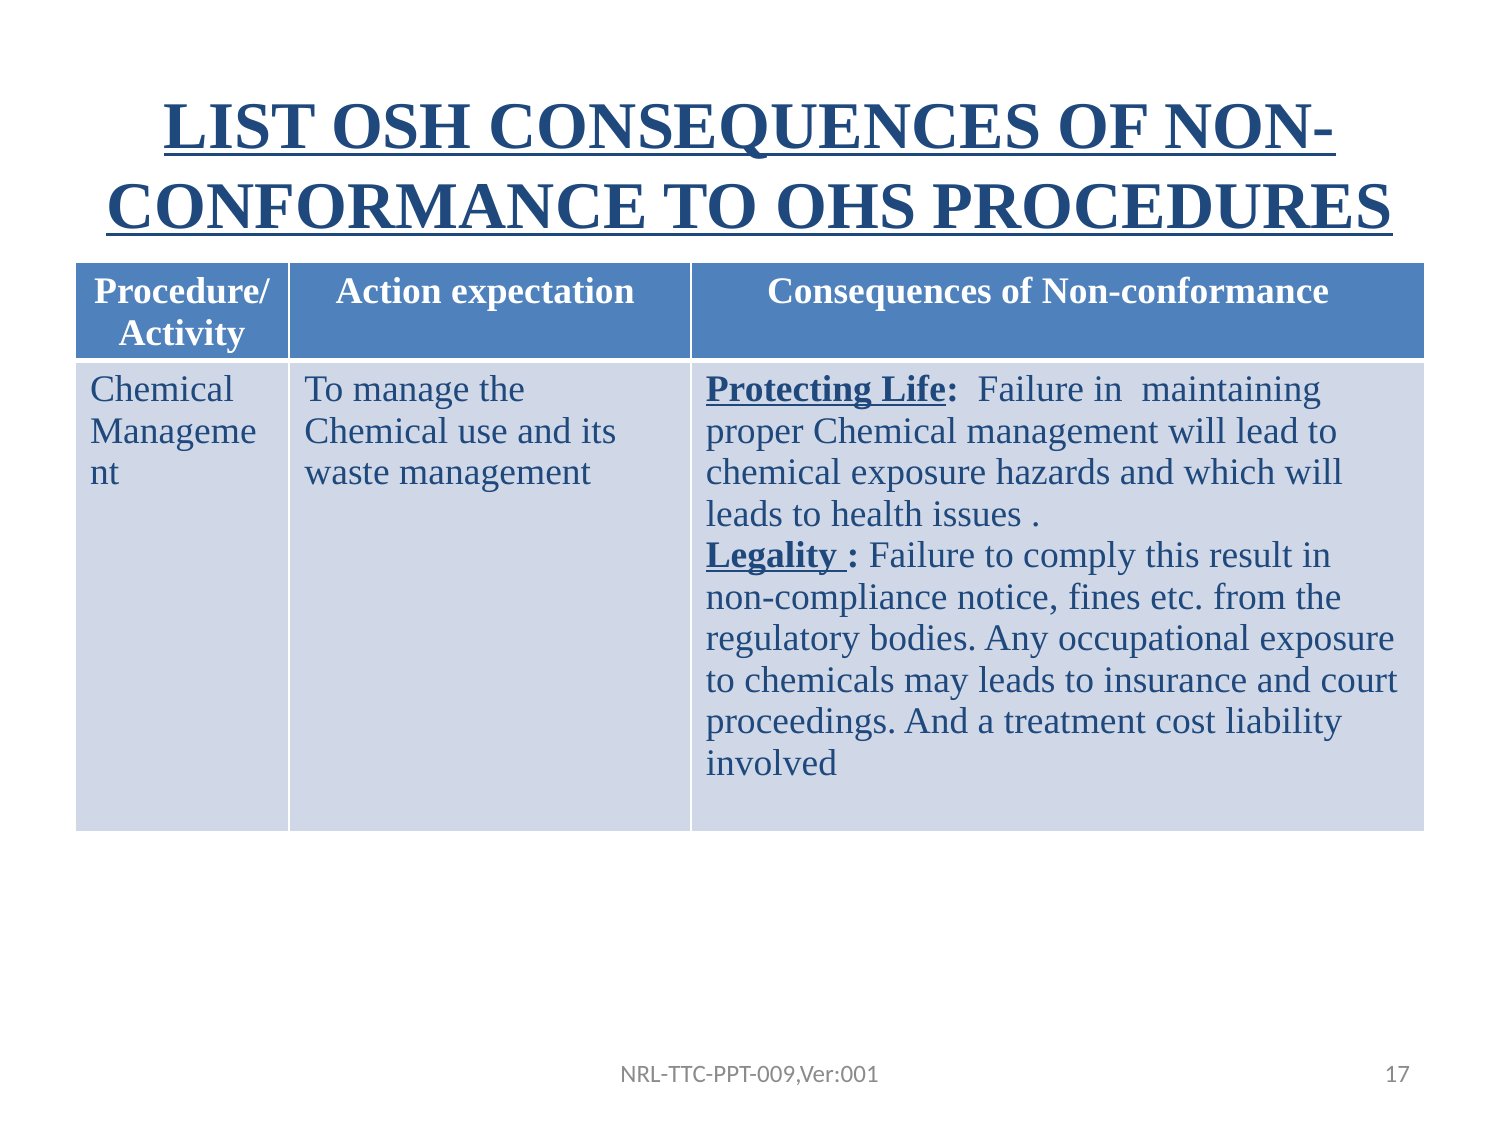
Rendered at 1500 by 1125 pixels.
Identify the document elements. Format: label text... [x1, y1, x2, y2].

table_header Procedure/Activity [76, 263, 288, 358]
slide_number 17 [1074, 1042, 1425, 1103]
table_cell Protecting Life: Failure in maintaining proper Chemical management will lead to chemical exposure hazards and which will leads to health issues . Legality : Failure to comply this result in non-compliance notice, fines etc. from the regulatory bodies. Any occupational exposure to chemicals may leads to insurance and court proceedings. And a treatment cost liability involved [692, 363, 1424, 831]
table_cell To manage the Chemical use and its waste management [290, 363, 690, 831]
title LIST OSH CONSEQUENCES OF NON-CONFORMANCE TO OHS PROCEDURES [75, 45, 1425, 262]
table_header Consequences of Non-conformance [692, 263, 1424, 358]
footer NRL-TTC-PPT-009,Ver:001 [512, 1042, 988, 1103]
table_header Action expectation [290, 263, 690, 358]
table_cell Chemical Management [76, 363, 288, 831]
